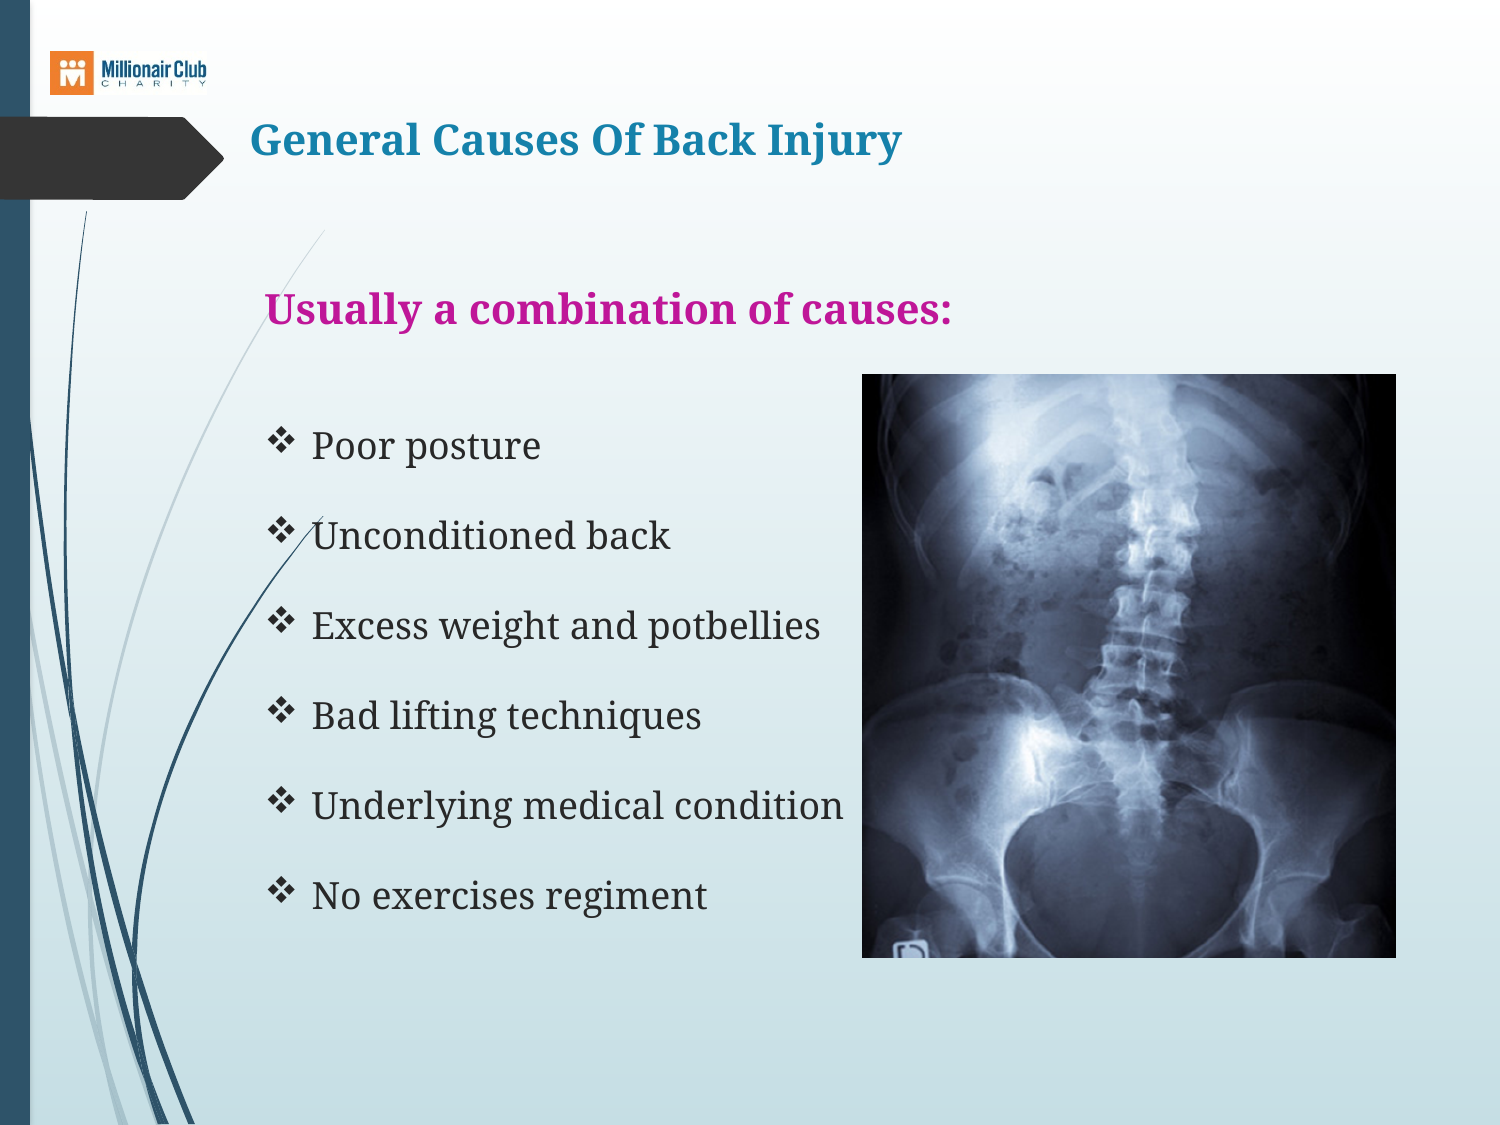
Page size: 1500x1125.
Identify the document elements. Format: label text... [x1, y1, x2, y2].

text_box Usually a combination of causes: Poor posture Unconditioned back Excess weight and potbellies Bad lifting techniques Underlying medical condition No exercises regiment [249, 275, 1000, 925]
title General Causes Of Back Injury [234, 105, 1447, 218]
picture [862, 374, 1396, 958]
picture [49, 51, 208, 95]
